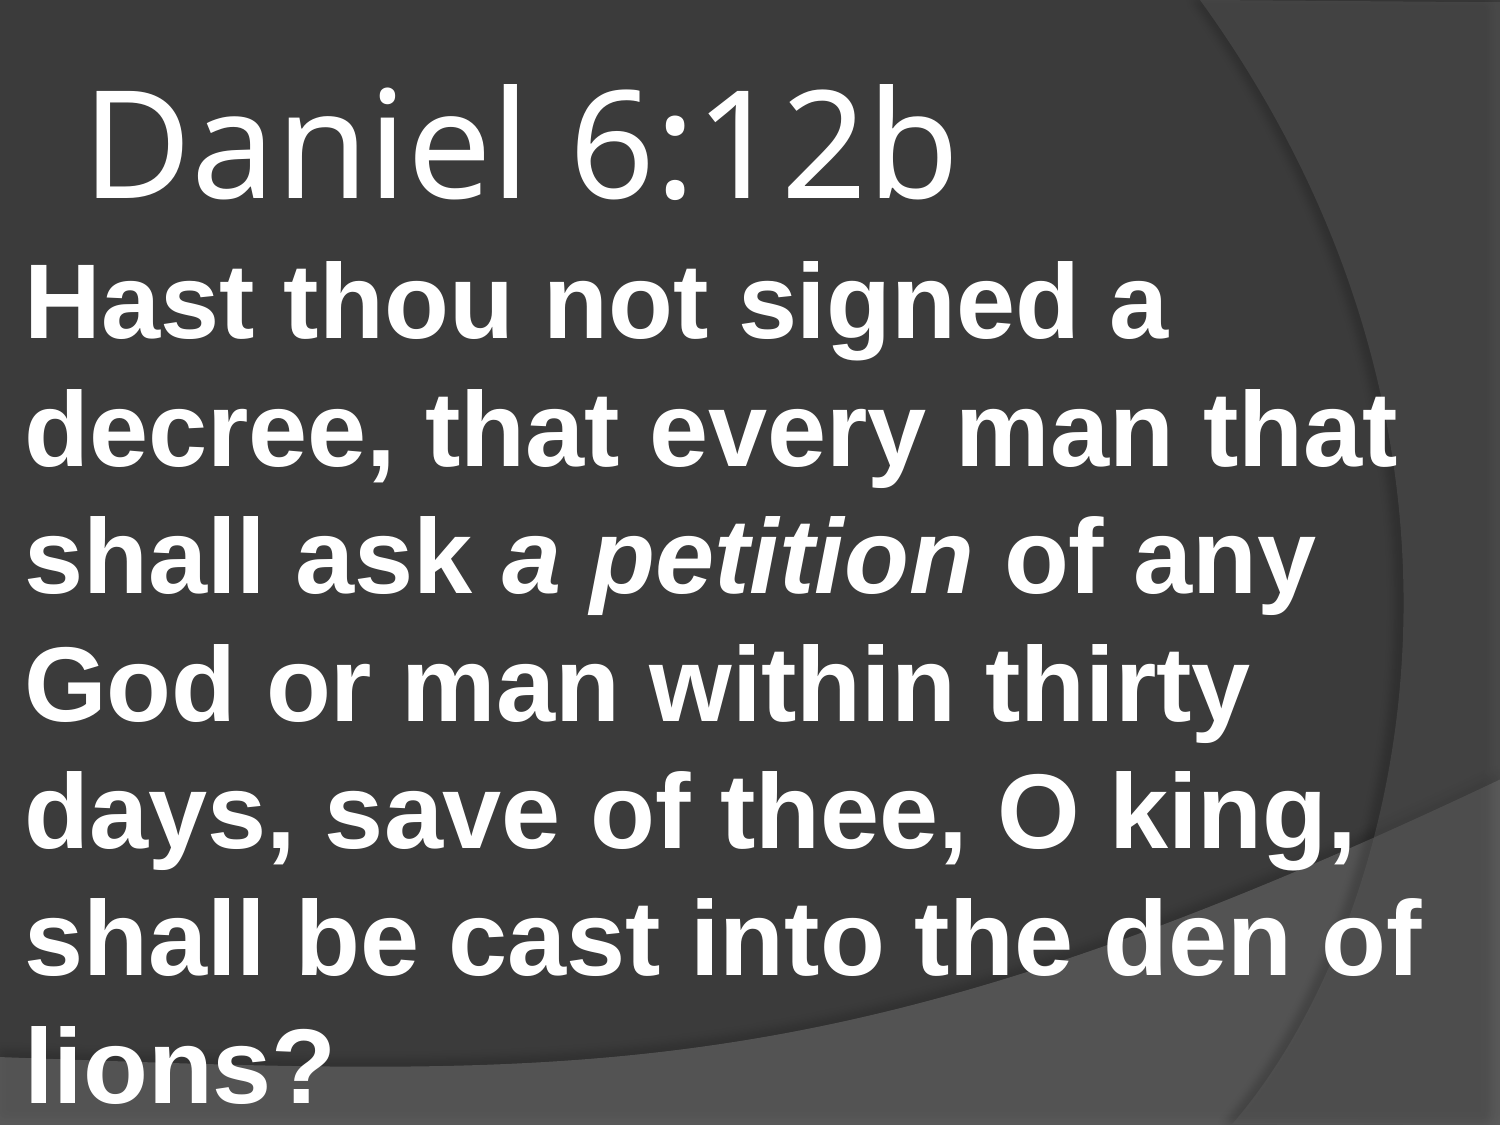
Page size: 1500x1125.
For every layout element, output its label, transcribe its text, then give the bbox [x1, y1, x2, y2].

title Daniel 6:12b [75, 45, 1300, 224]
list Hast thou not signed a decree, that every man that shall ask a petition of any God or man within thirty days, save of thee, O king, shall be cast into the den of lions? [3, 224, 1479, 1075]
